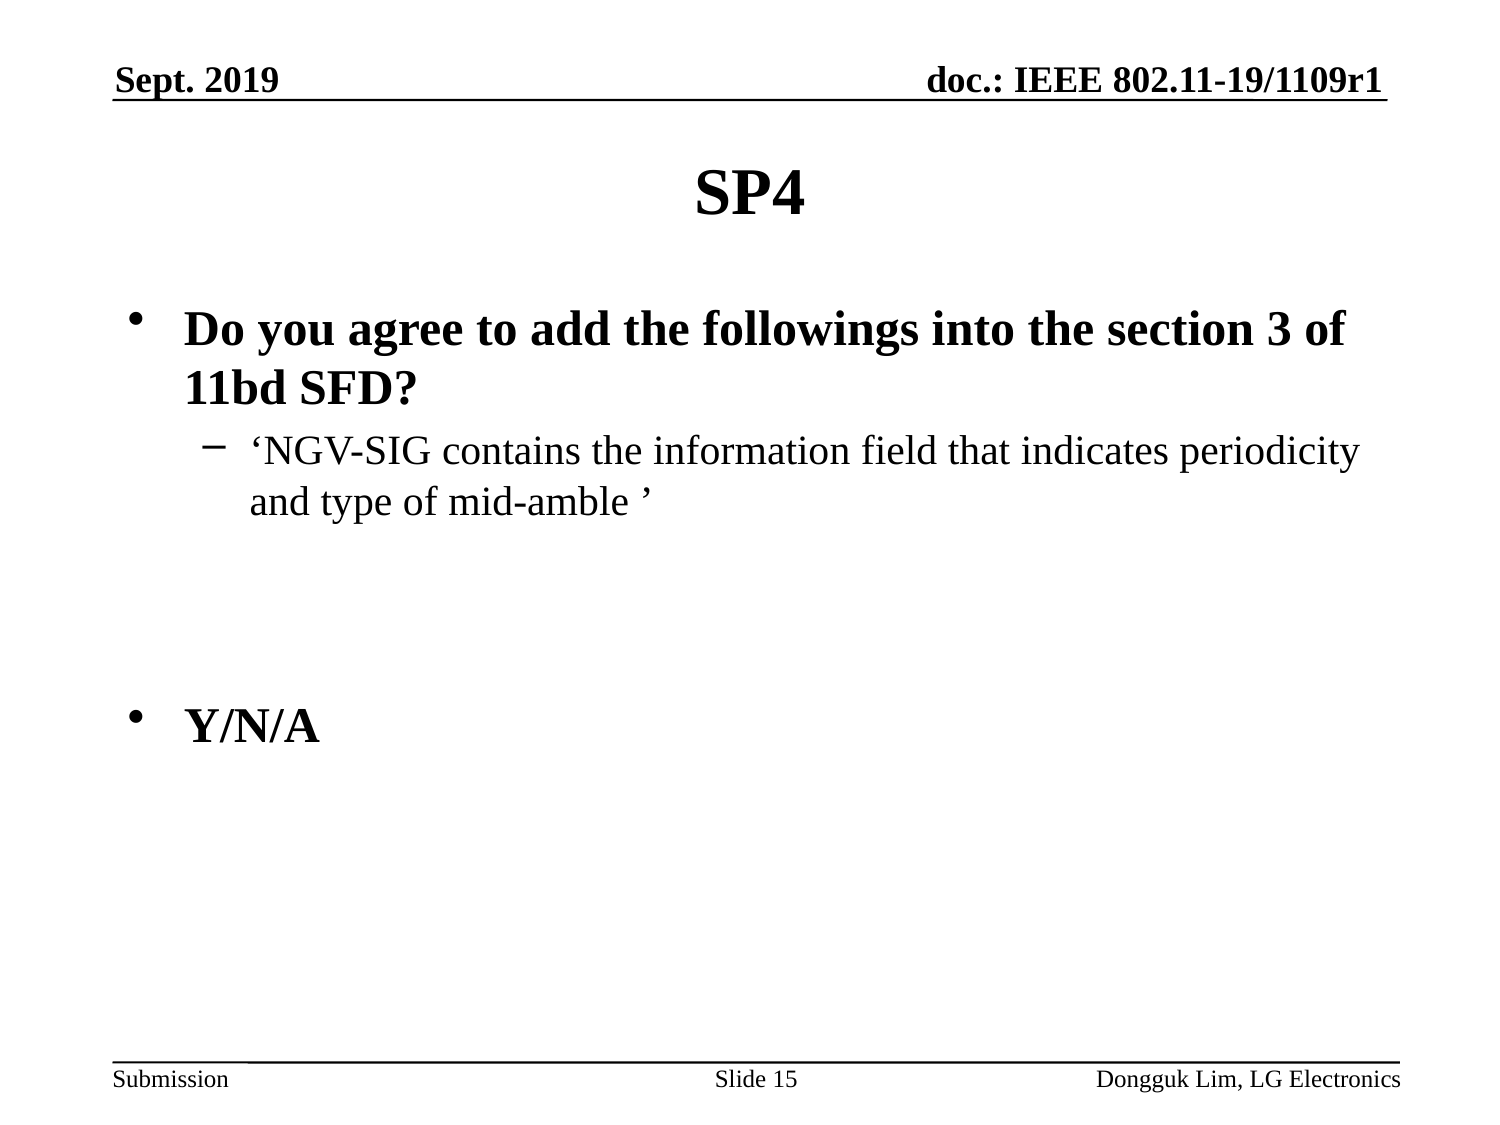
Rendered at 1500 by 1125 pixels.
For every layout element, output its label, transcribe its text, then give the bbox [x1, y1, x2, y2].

list Do you agree to add the followings into the section 3 of 11bd SFD? ‘NGV-SIG contains the information field that indicates periodicity and type of mid-amble ’ Y/N/A [112, 287, 1388, 1000]
slide_number Slide 15 [712, 1061, 800, 1093]
title SP4 [112, 112, 1388, 263]
footer Dongguk Lim, LG Electronics [1092, 1061, 1402, 1093]
text_box Sept. 2019 [114, 54, 280, 100]
